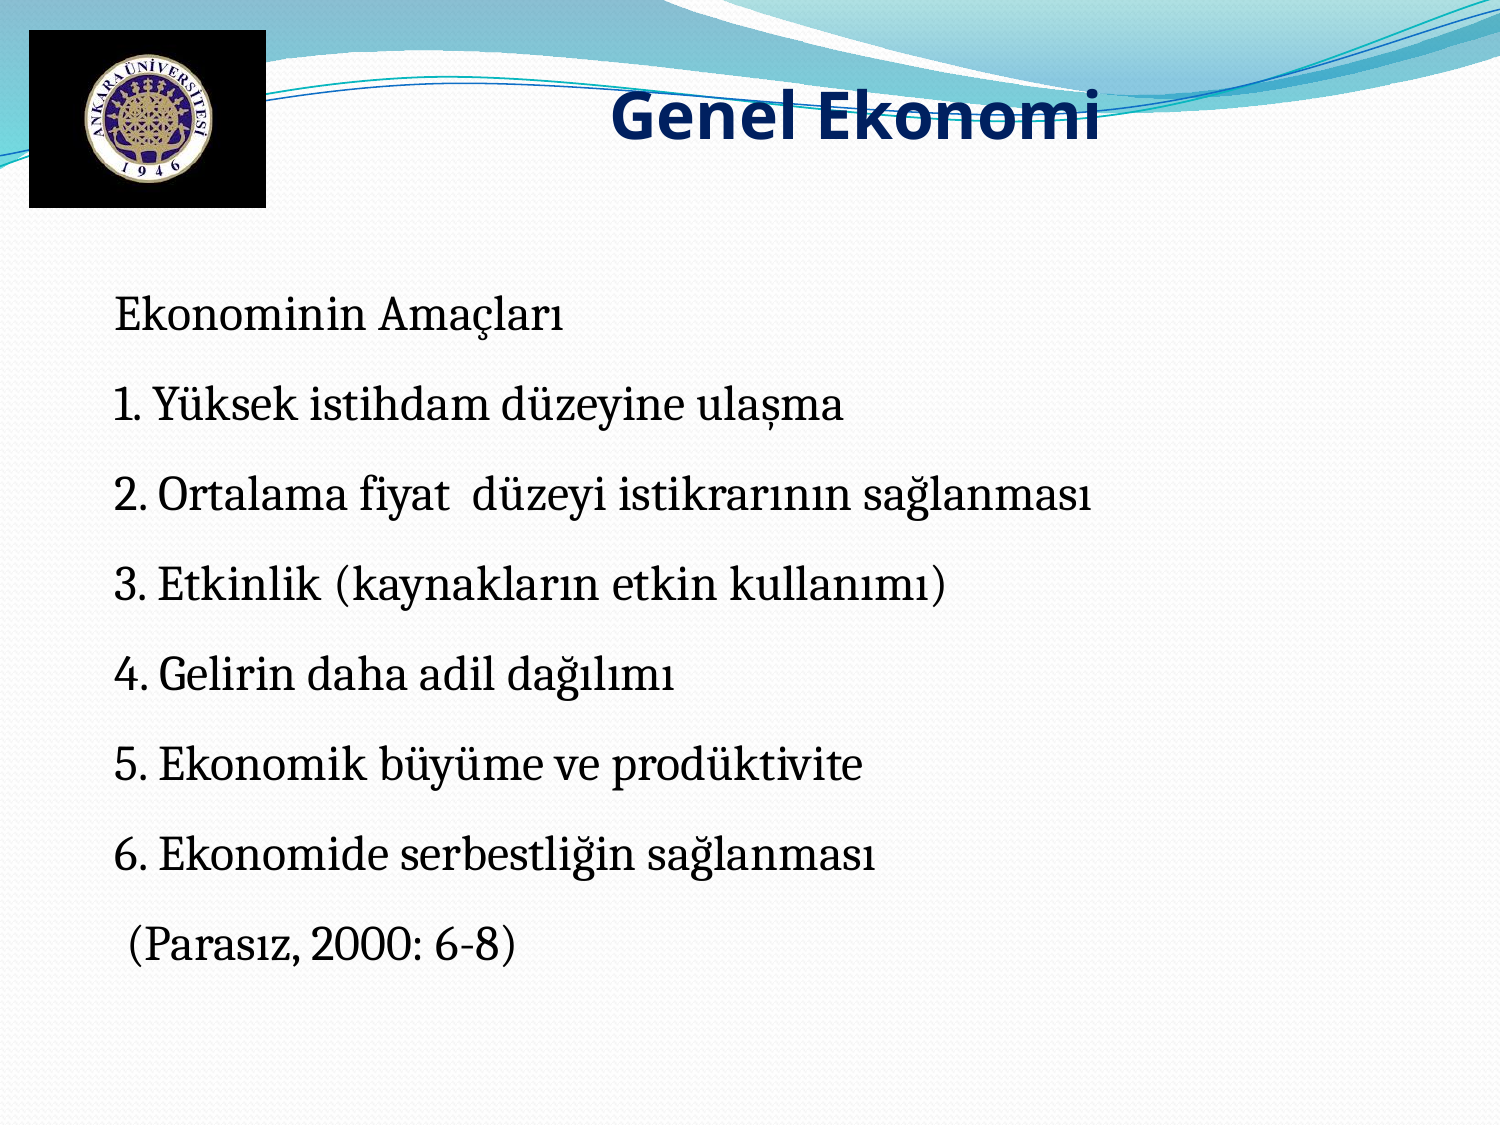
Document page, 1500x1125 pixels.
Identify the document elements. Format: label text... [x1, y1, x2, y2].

text_box Genel Ekonomi [348, 66, 1365, 161]
text_box Ekonominin Amaçları 1. Yüksek istihdam düzeyine ulaşma 2. Ortalama fiyat düzeyi istikrarının sağlanması 3. Etkinlik (kaynakların etkin kullanımı) 4. Gelirin daha adil dağılımı 5. Ekonomik büyüme ve prodüktivite 6. Ekonomide serbestliğin sağlanması (Parasız, 2000: 6-8) [100, 243, 1388, 979]
picture [29, 30, 266, 208]
